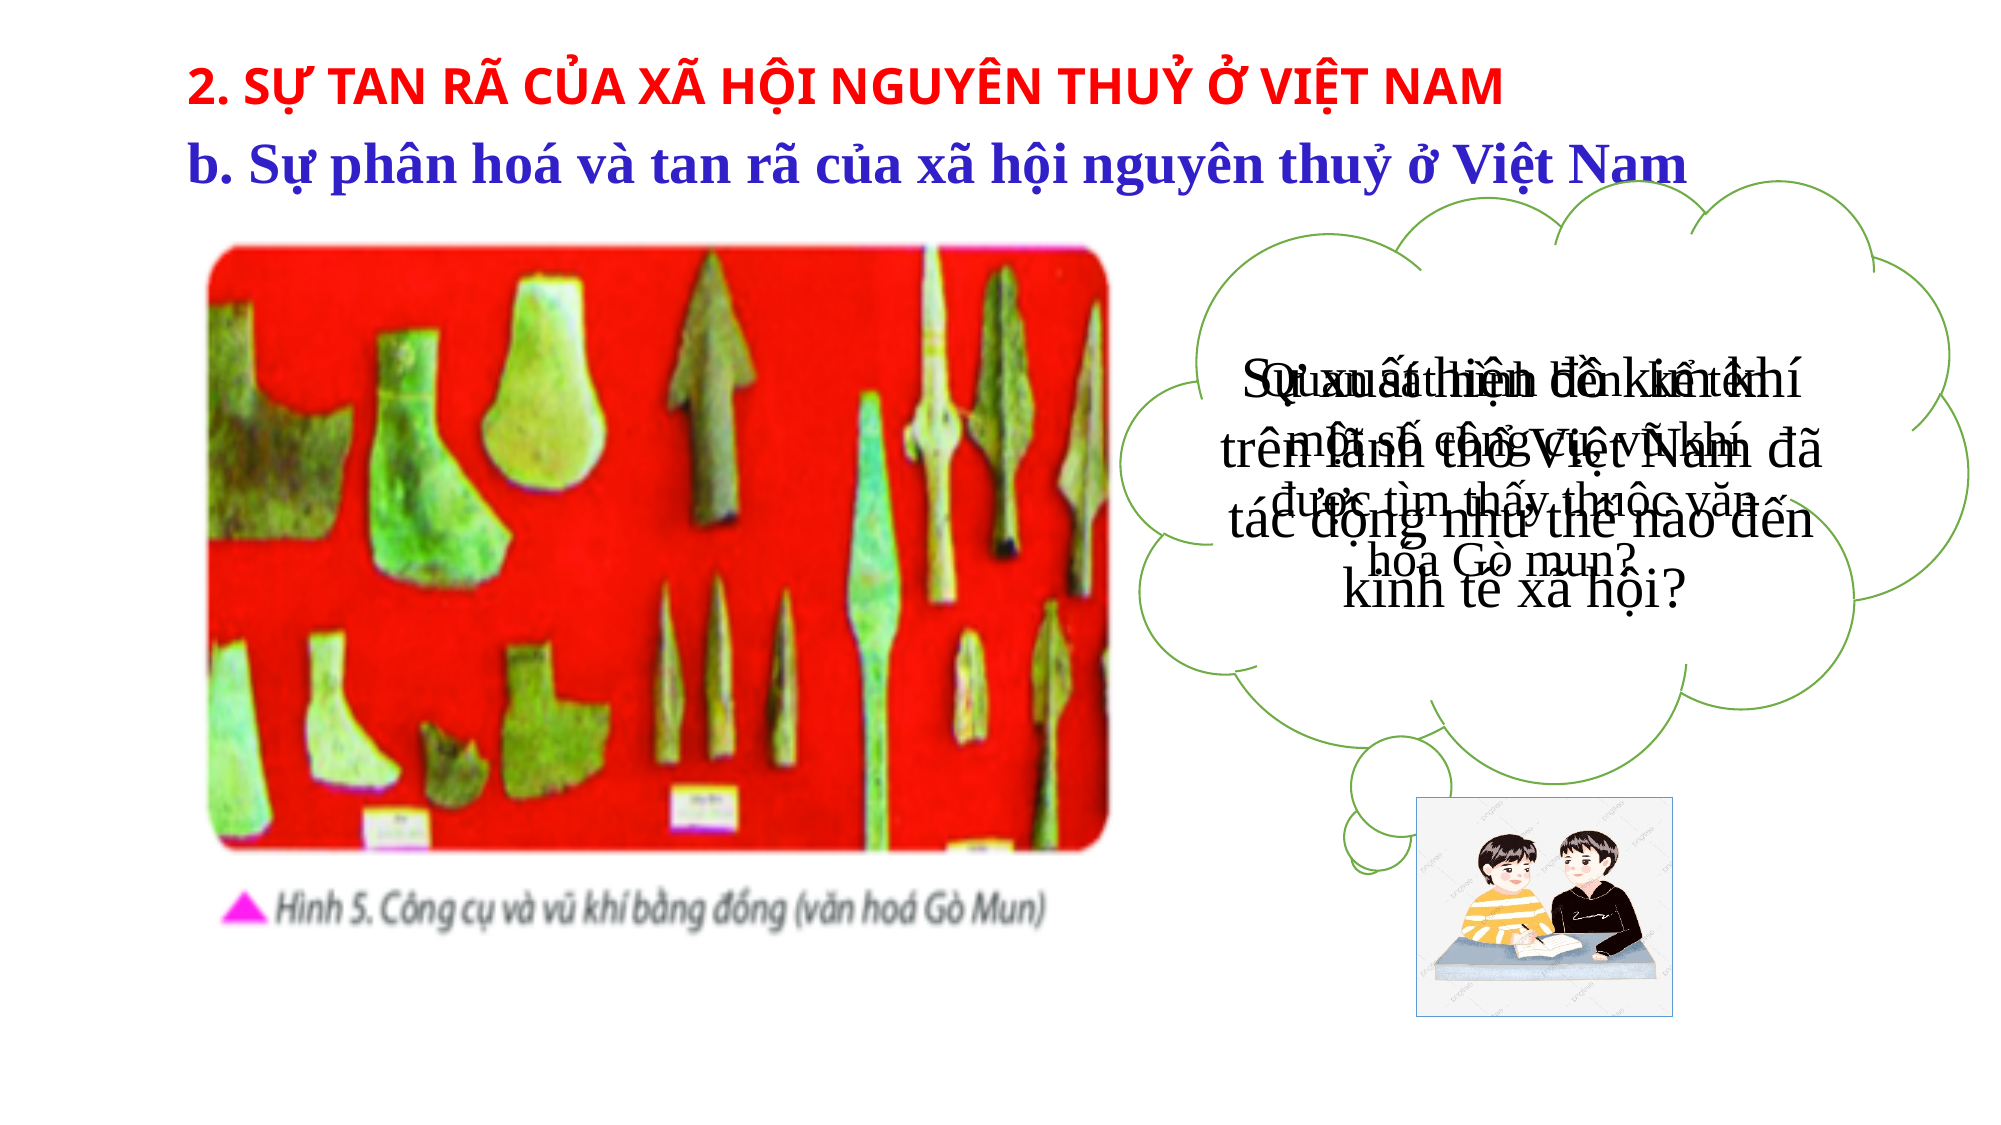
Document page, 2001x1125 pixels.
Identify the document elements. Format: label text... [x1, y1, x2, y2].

picture [1416, 797, 1673, 1017]
text_box 2. SỰ TAN RÃ CỦA XÃ HỘI NGUYÊN THUỶ Ở VIỆT NAM b. Sự phân hoá và tan rã của xã hội nguyên thuỷ ở Việt Nam [172, 38, 1725, 203]
text_box Quan sát hình bên kể tên một số công cụ, vũ khí được tìm thấy thuộc văn hóa Gò mun? [1122, 180, 1970, 876]
text_box Sự xuất hiện đồ kim khí trên lãnh thổ Việt Nam đã tác động như thế nào đến kinh tế xã hội? [1200, 331, 1844, 627]
picture [195, 236, 1122, 944]
